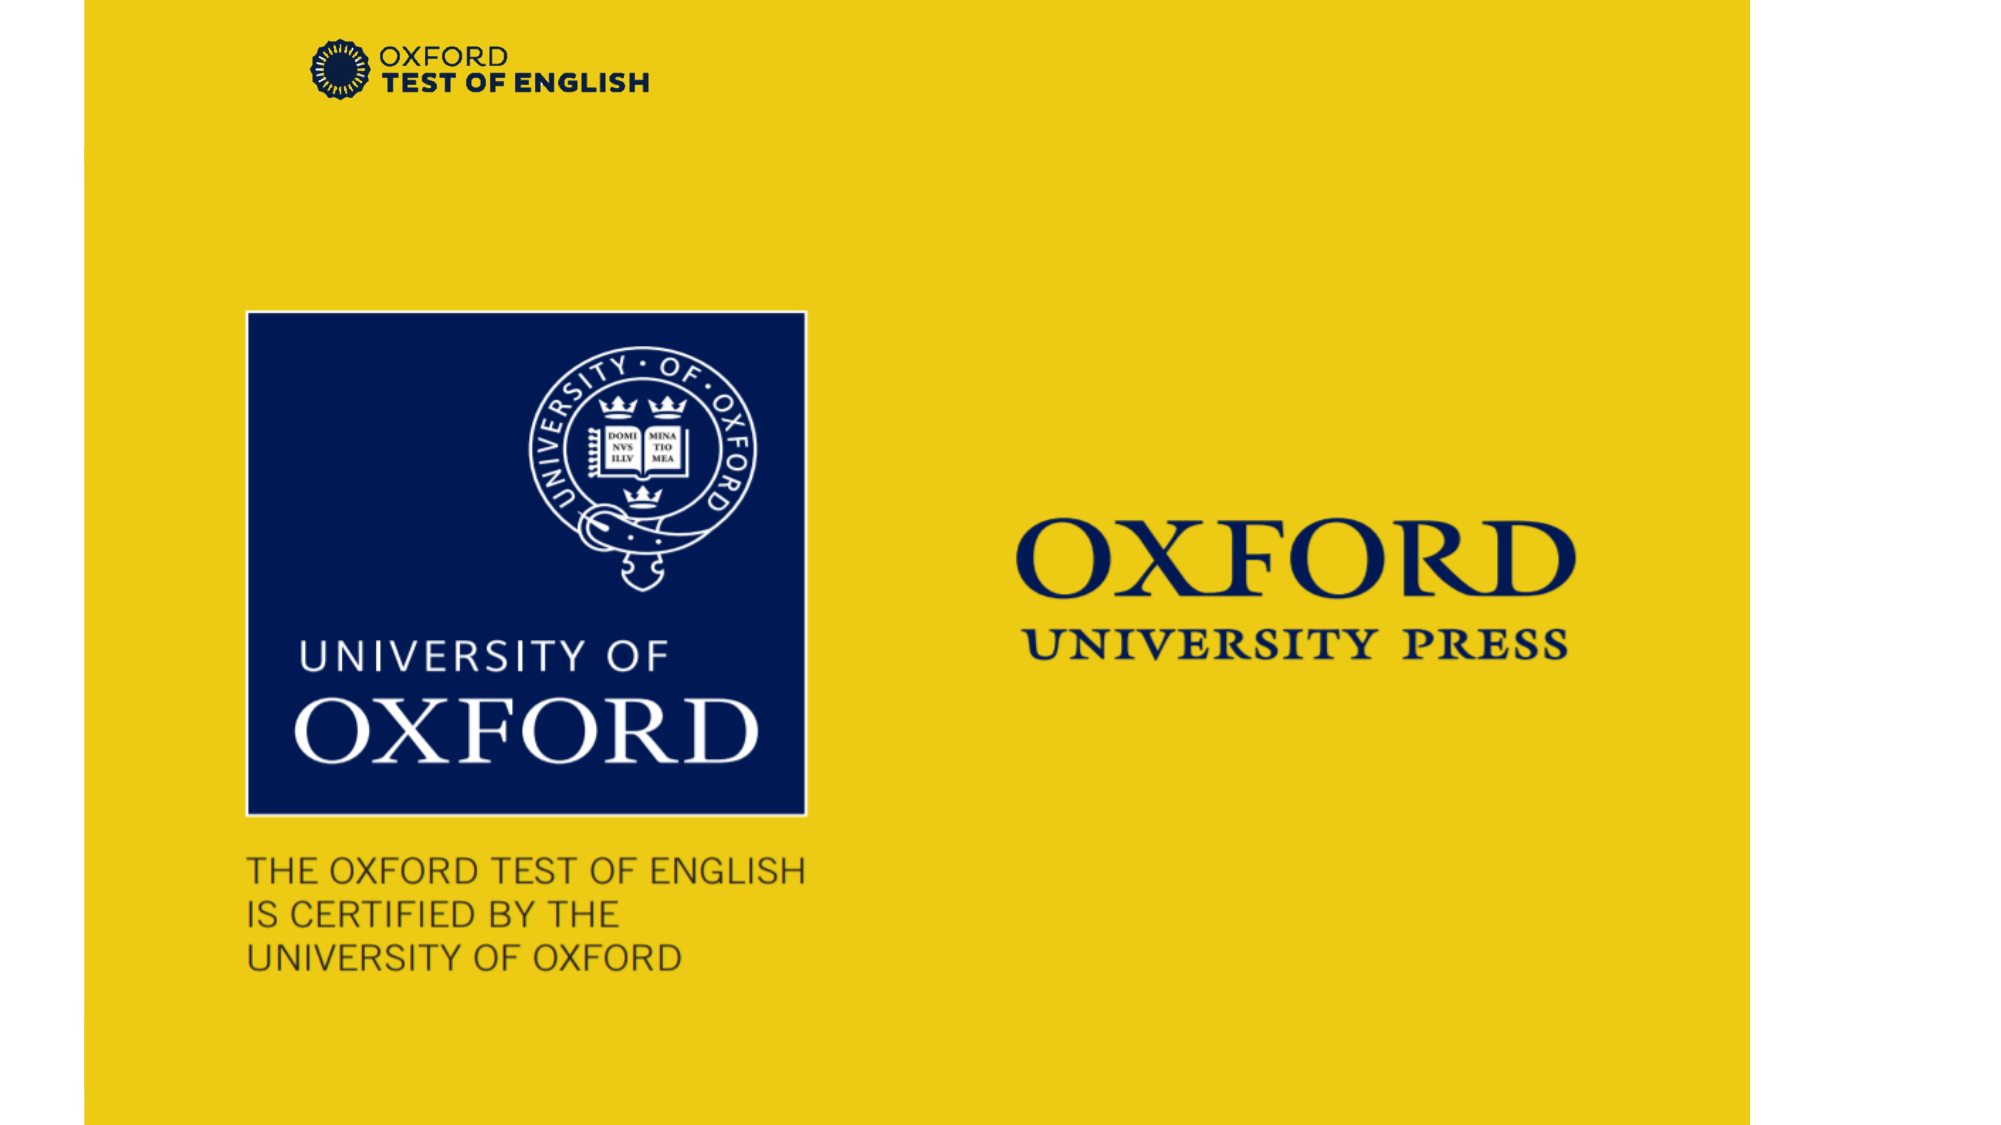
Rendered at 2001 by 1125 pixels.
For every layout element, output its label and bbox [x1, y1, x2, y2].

picture [84, 0, 1751, 1125]
